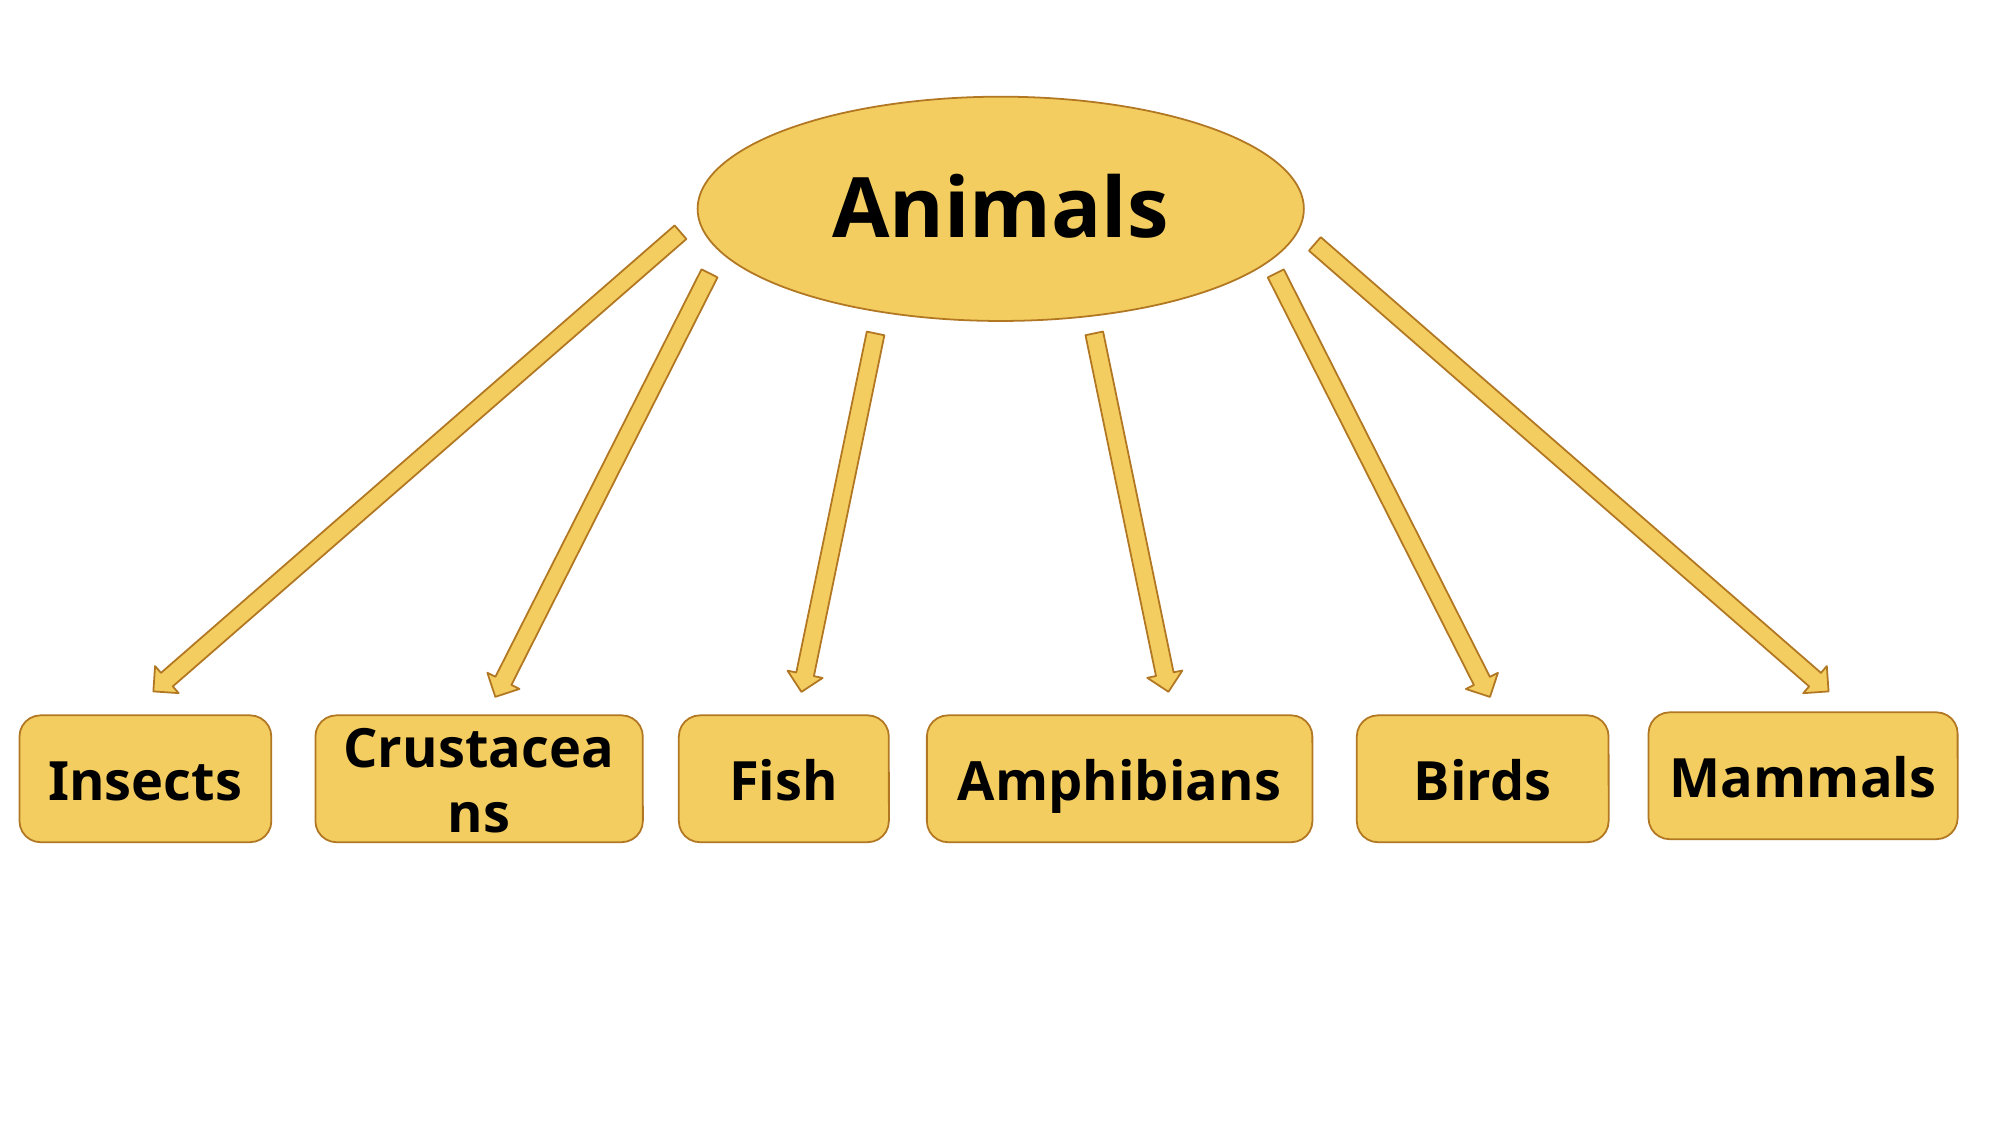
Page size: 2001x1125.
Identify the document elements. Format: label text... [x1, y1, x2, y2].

text_box Birds [1355, 714, 1610, 844]
text_box [152, 224, 688, 695]
text_box Fish [677, 714, 890, 844]
text_box Insects [18, 714, 273, 844]
text_box Crustaceans [314, 714, 644, 844]
text_box [1308, 236, 1830, 695]
text_box [486, 268, 719, 698]
text_box Mammals [1647, 711, 1959, 841]
text_box Animals [696, 95, 1305, 322]
text_box [1267, 268, 1499, 698]
text_box [1084, 330, 1184, 693]
text_box Amphibians [925, 714, 1314, 844]
text_box [786, 330, 886, 693]
